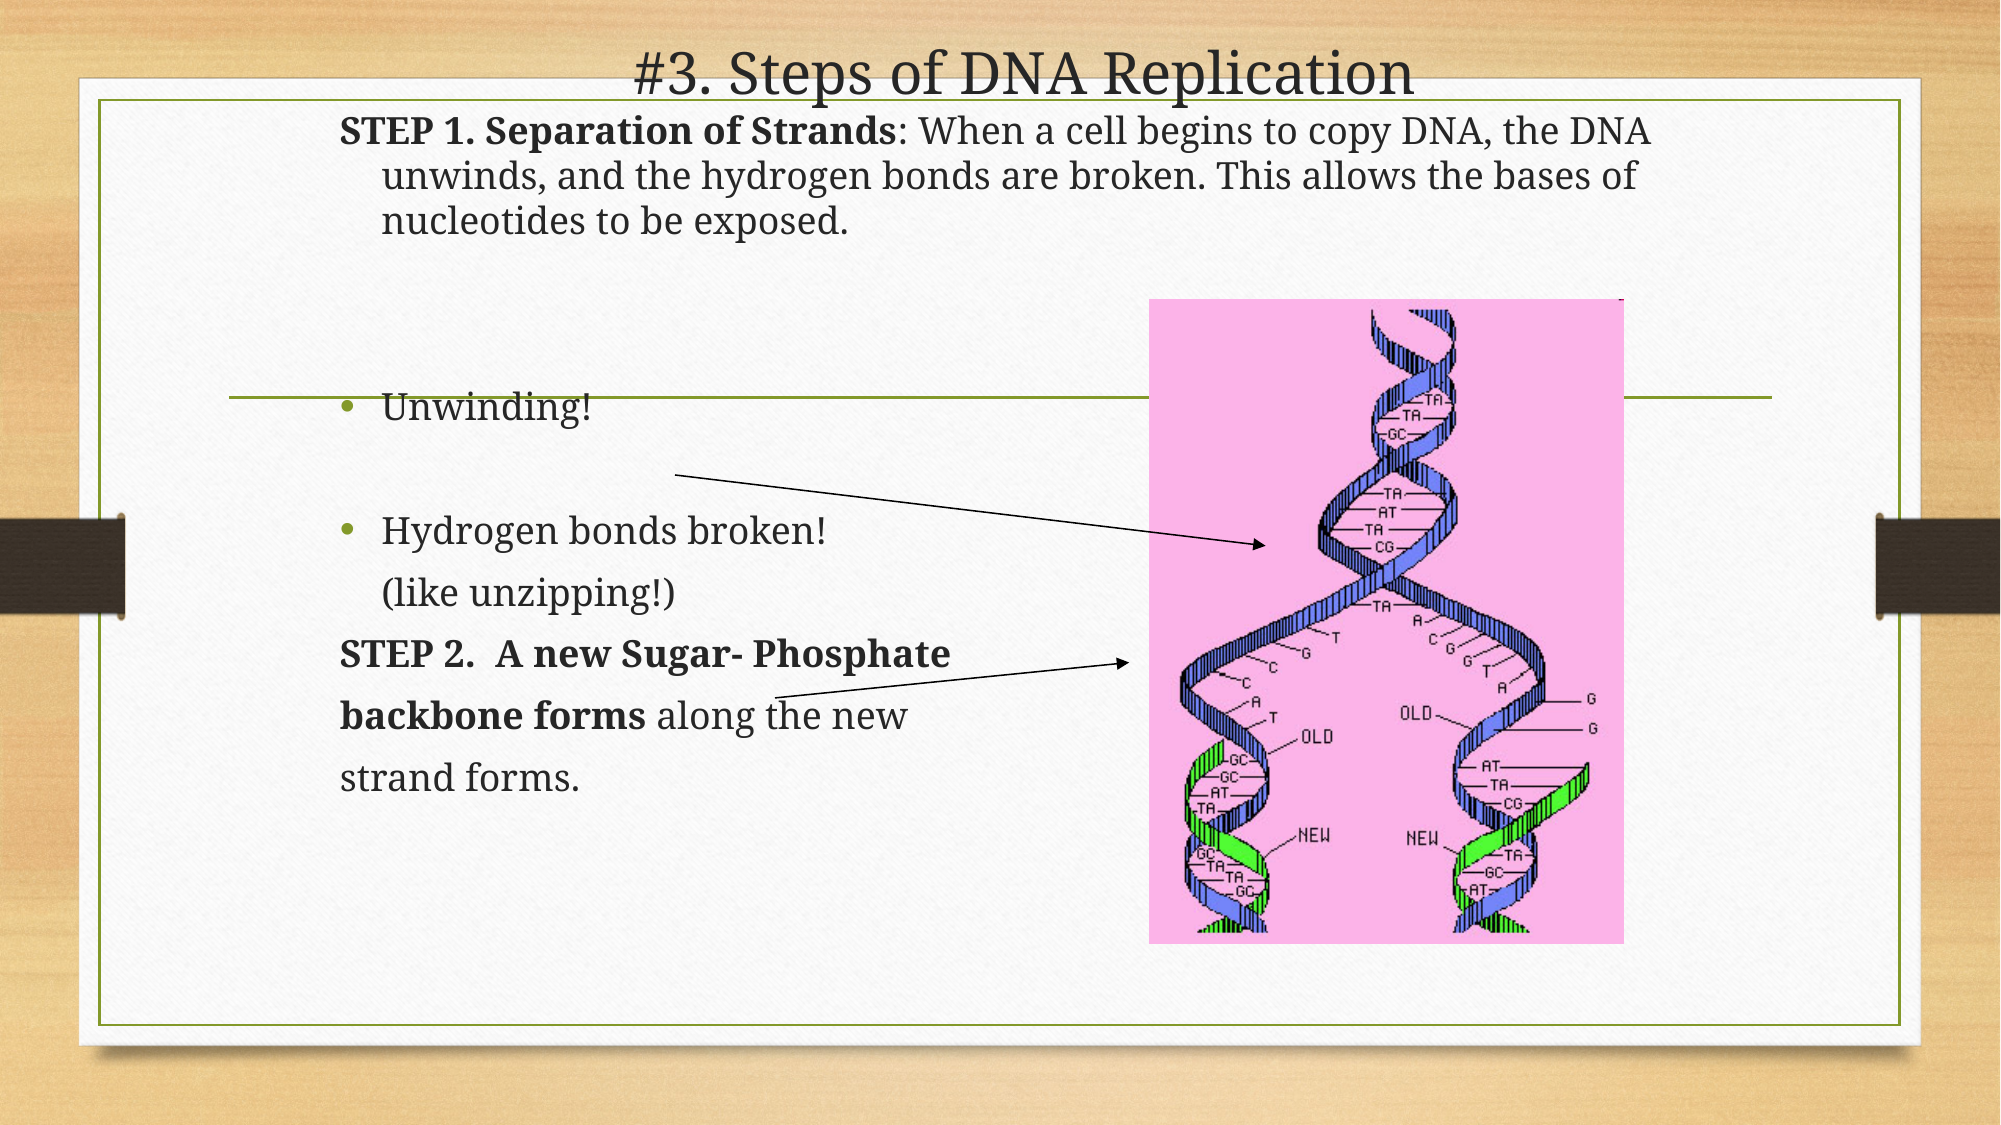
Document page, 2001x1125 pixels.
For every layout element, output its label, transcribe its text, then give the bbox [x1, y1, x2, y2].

title #3. Steps of DNA Replication [350, 0, 1700, 142]
picture [0, 0, 2001, 1125]
text_box [774, 657, 1130, 699]
list STEP 1. Separation of Strands: When a cell begins to copy DNA, the DNA unwinds, and the hydrogen bonds are broken. This allows the bases of nucleotides to be exposed. Unwinding! Hydrogen bonds broken! (like unzipping!) STEP 2. A new Sugar- Phosphate backbone forms along the new strand forms. [324, 99, 1675, 809]
